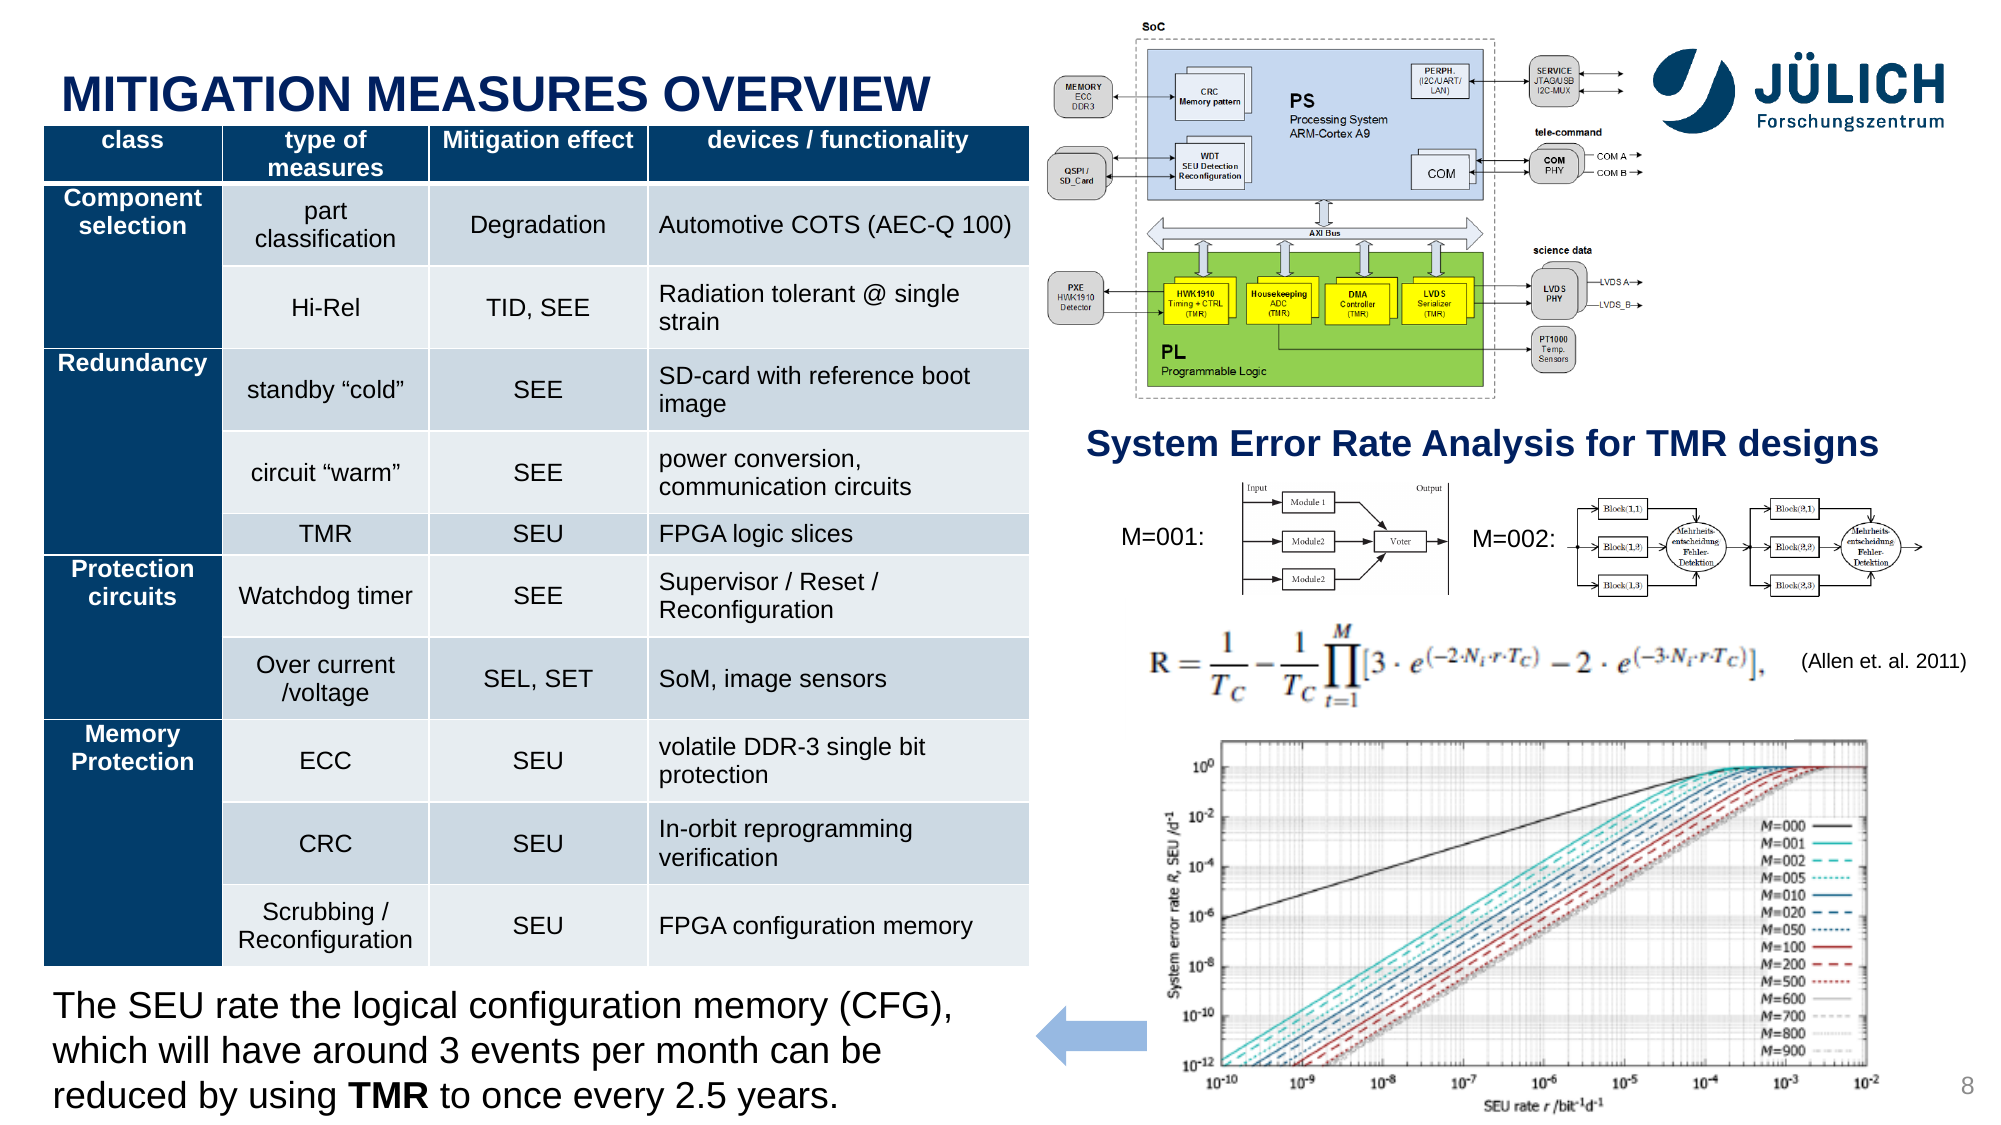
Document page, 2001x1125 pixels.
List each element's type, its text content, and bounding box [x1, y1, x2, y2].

table_cell SD-card with reference boot image [649, 349, 1029, 430]
table_header class [44, 126, 222, 181]
table_cell In-orbit reprogramming verification [649, 803, 1029, 884]
text_box M=001: [1106, 515, 1221, 559]
table_cell part classification [223, 186, 428, 265]
table_cell Memory Protection [44, 720, 222, 966]
table_cell Hi-Rel [223, 267, 428, 348]
text_box The SEU rate the logical configuration memory (CFG), which will have around 3 events per month can be reduced by using TMR to once every 2.5 years. [38, 973, 1042, 1124]
table_cell SEE [430, 432, 647, 513]
table_cell volatile DDR-3 single bit protection [649, 720, 1029, 801]
table_cell SEE [430, 349, 647, 430]
table_cell SEU [430, 803, 647, 884]
table_cell SEU [430, 514, 647, 554]
table_cell standby “cold” [223, 349, 428, 430]
table_cell Radiation tolerant @ single strain [649, 267, 1029, 348]
table_cell Over current /voltage [223, 638, 428, 719]
title MITIGATION MEASURES OVERVIEW [60, 53, 1041, 238]
table_cell Redundancy [44, 349, 222, 554]
table_cell ECC [223, 720, 428, 801]
text_box [1034, 1002, 1147, 1069]
table_cell FPGA configuration memory [649, 885, 1029, 966]
table_cell Supervisor / Reset / Reconfiguration [649, 556, 1029, 636]
text_box M=002: [1457, 517, 1557, 561]
table_cell SoM, image sensors [649, 638, 1029, 719]
table_cell SEL, SET [430, 638, 647, 719]
picture [1041, 12, 1984, 404]
text_box (Allen et. al. 2011) [1794, 642, 1997, 710]
table_cell Protection circuits [44, 556, 222, 719]
title MITIGATION MEASURES OVERVIEW [1650, 53, 1940, 238]
table_cell power conversion, communication circuits [649, 432, 1029, 513]
table_cell circuit “warm” [223, 432, 428, 513]
table_cell FPGA logic slices [649, 514, 1029, 554]
text_box System Error Rate Analysis for TMR designs [1086, 412, 2000, 497]
table_cell TID, SEE [430, 267, 647, 348]
picture [1242, 482, 1449, 595]
table_header type of measures [223, 126, 428, 181]
table_cell SEU [430, 720, 647, 801]
table_cell SEE [430, 556, 647, 636]
table_cell Component selection [44, 186, 222, 348]
table_cell SEU [430, 885, 647, 966]
table_header Mitigation effect [430, 126, 647, 181]
table_cell Watchdog timer [223, 556, 428, 636]
table_cell CRC [223, 803, 428, 884]
table_cell Automotive COTS (AEC-Q 100) [649, 186, 1029, 265]
table_cell TMR [223, 514, 428, 554]
table_header devices / functionality [649, 126, 1029, 181]
slide_number 8 [1898, 1054, 1990, 1115]
table_cell Scrubbing / Reconfiguration [223, 885, 428, 966]
table_cell Degradation [430, 186, 647, 265]
picture [1124, 471, 1934, 1123]
